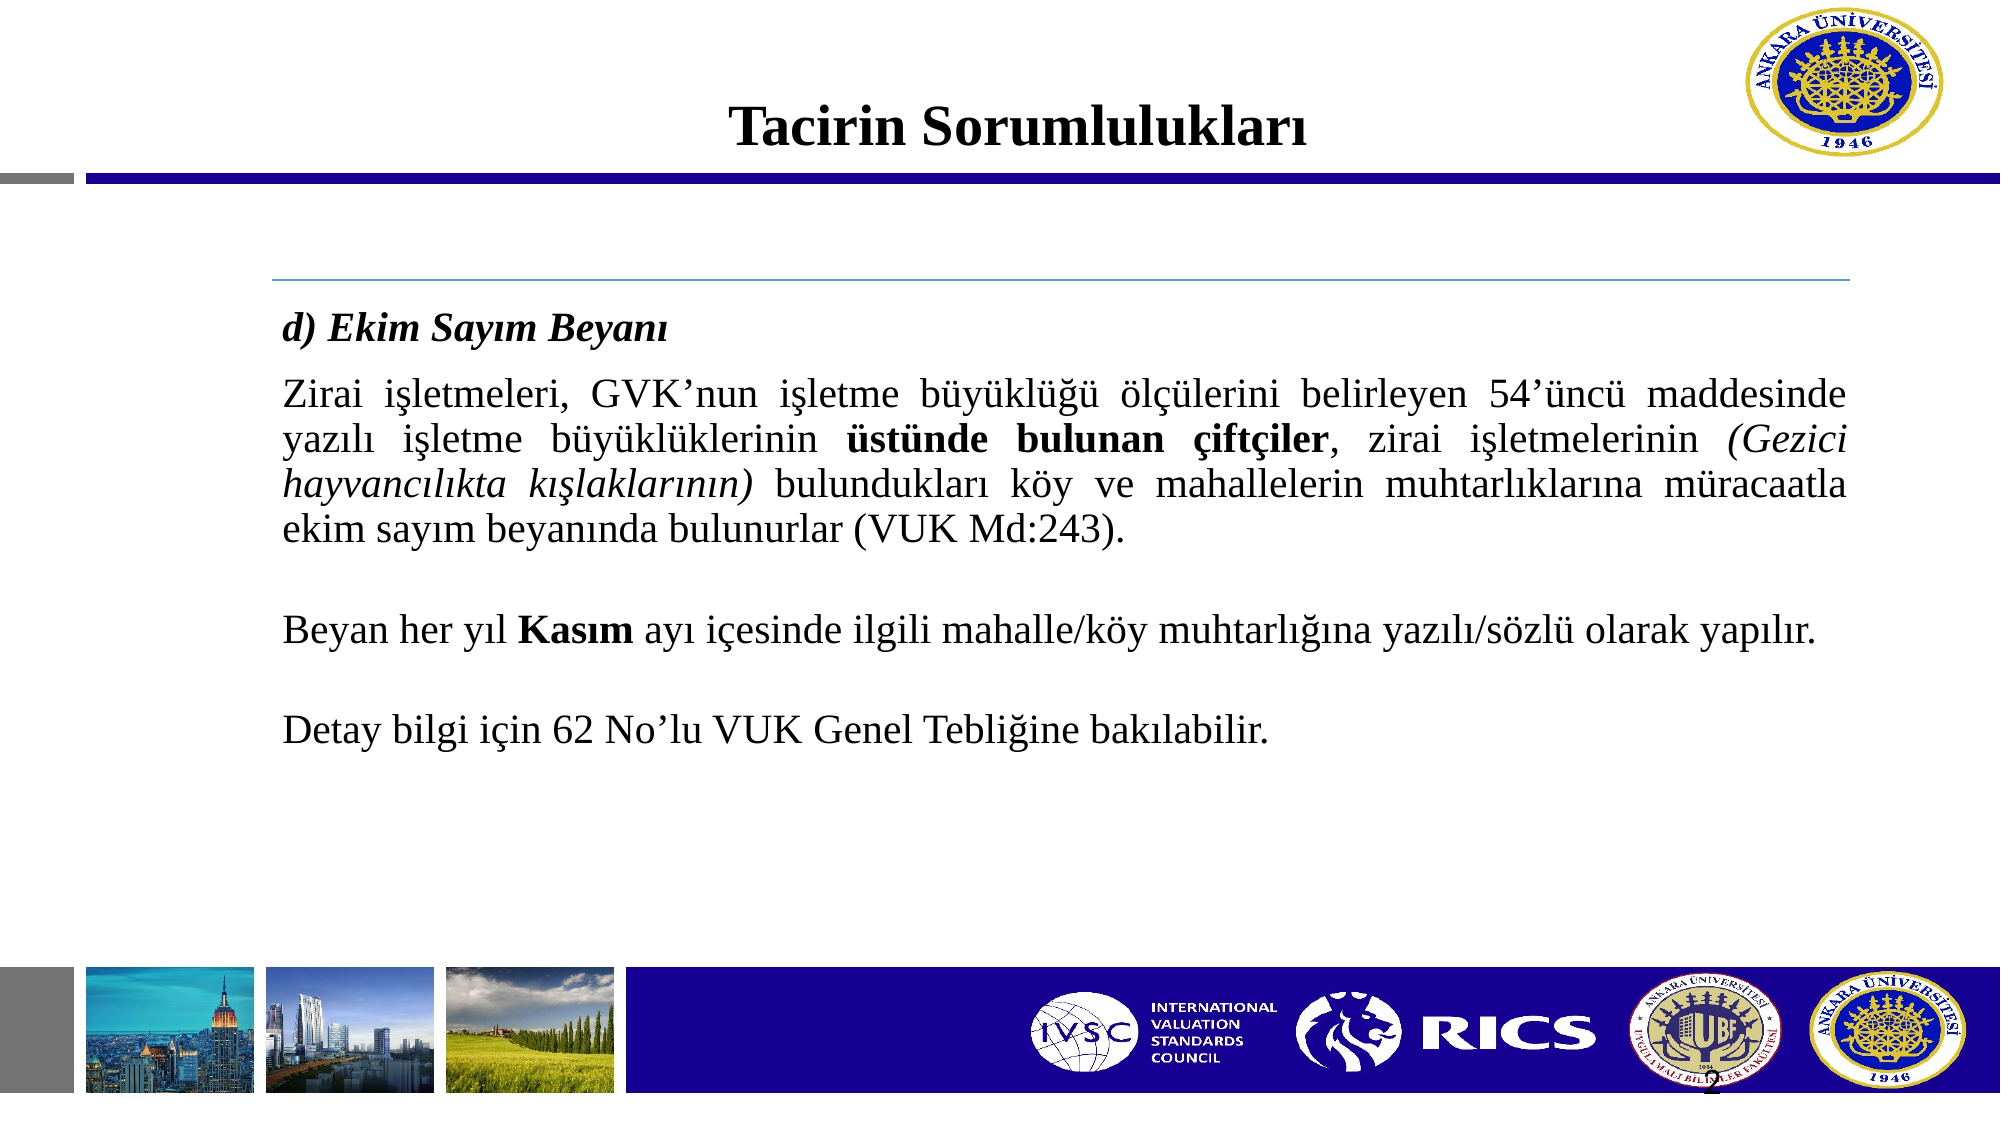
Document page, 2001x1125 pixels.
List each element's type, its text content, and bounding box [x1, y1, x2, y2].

list d) Ekim Sayım Beyanı Zirai işletmeleri, GVK’nun işletme büyüklüğü ölçülerini belirleyen 54’üncü maddesinde yazılı işletme büyüklüklerinin üstünde bulunan çiftçiler, zirai işletmelerinin (Gezici hayvancılıkta kışlaklarının) bulundukları köy ve mahallelerin muhtarlıklarına müracaatla ekim sayım beyanında bulunurlar (VUK Md:243). Beyan her yıl Kasım ayı içesinde ilgili mahalle/köy muhtarlığına yazılı/sözlü olarak yapılır. Detay bilgi için 62 No’lu VUK Genel Tebliğine bakılabilir. [267, 298, 1863, 805]
title Tacirin Sorumlulukları [713, 87, 1387, 175]
slide_number 2 [1687, 1050, 1863, 1096]
picture [0, 0, 2000, 1125]
